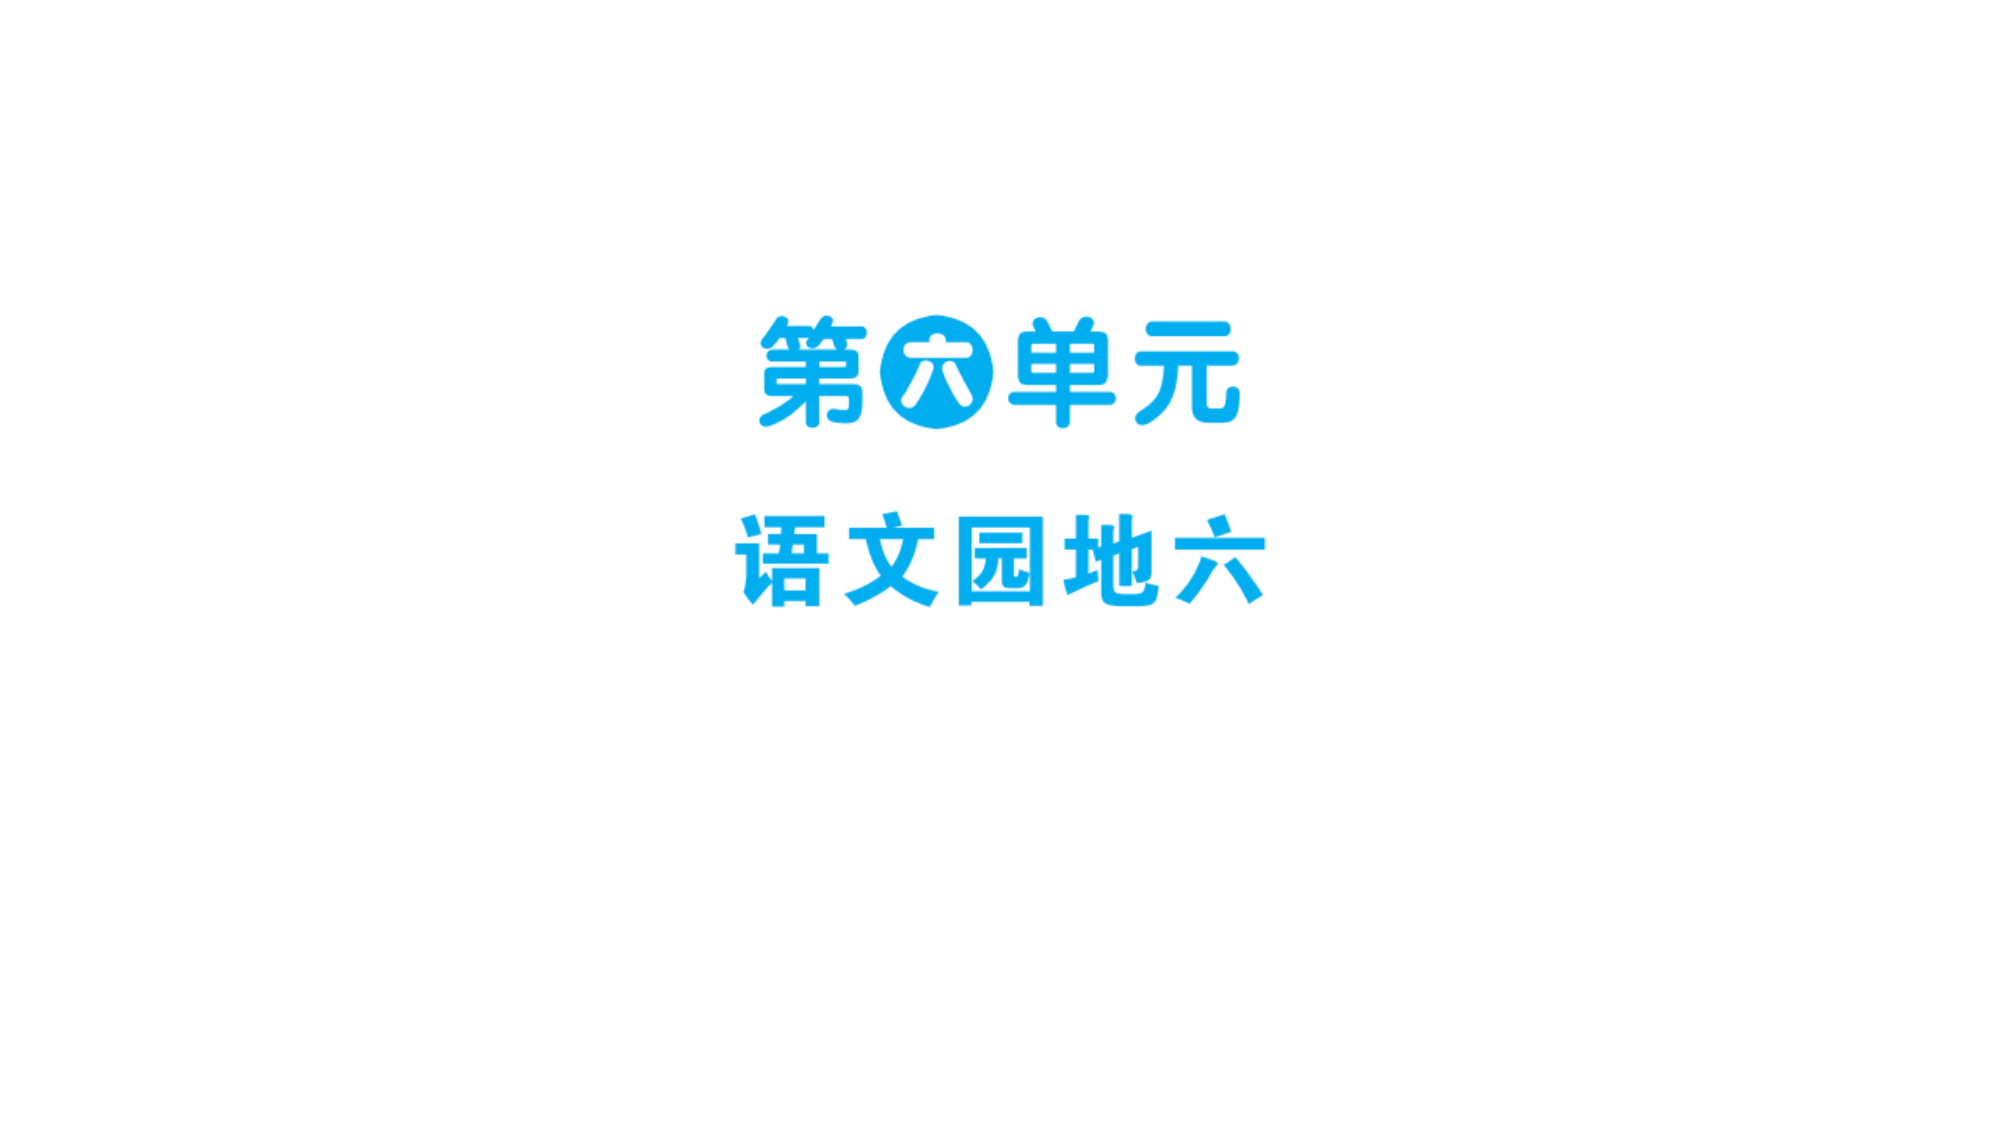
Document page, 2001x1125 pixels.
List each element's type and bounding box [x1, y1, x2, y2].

picture [718, 502, 1282, 623]
picture [745, 305, 1255, 438]
